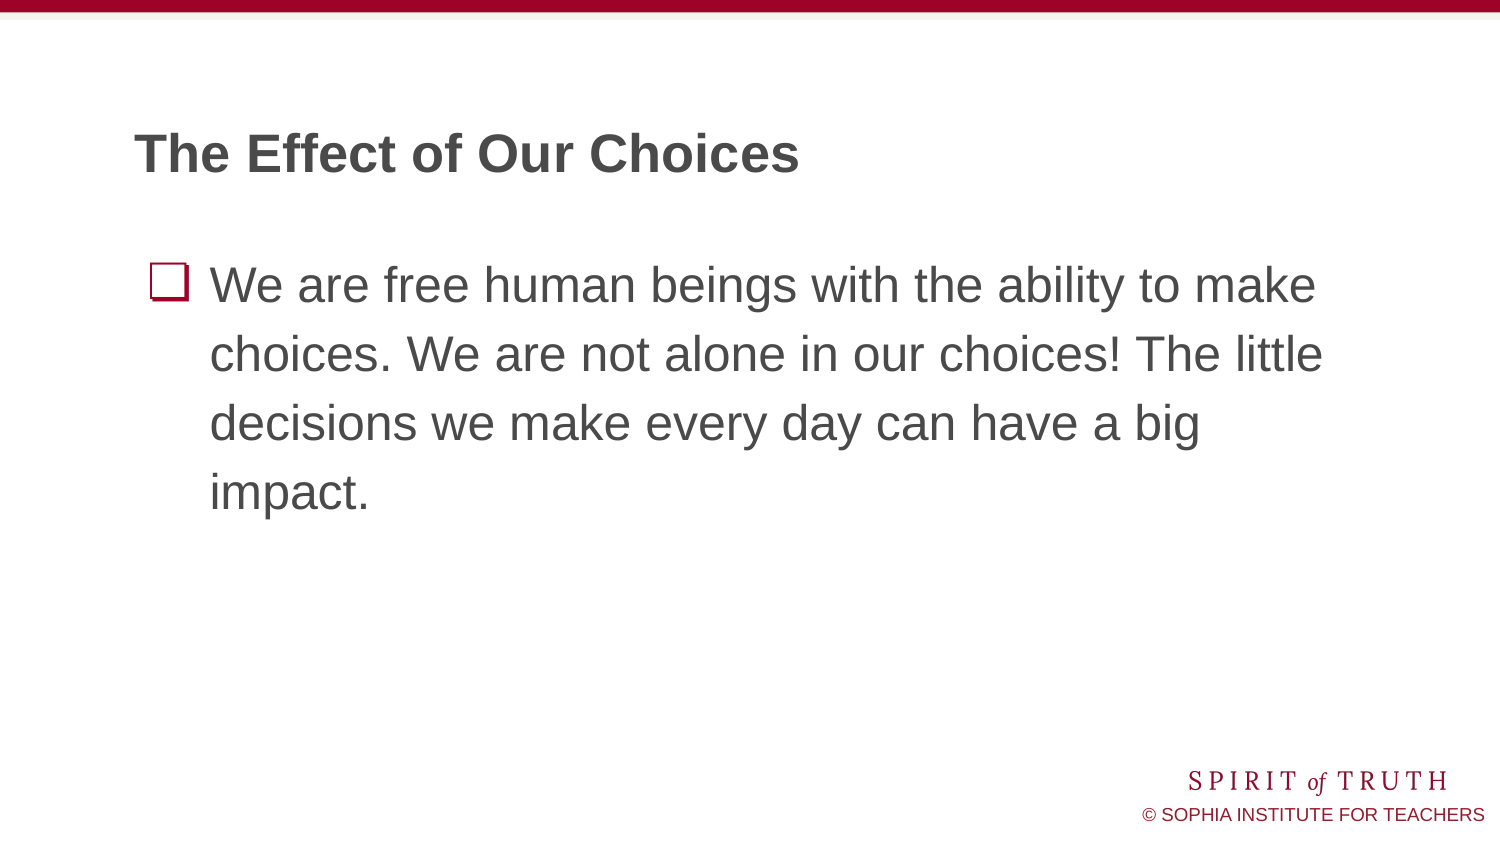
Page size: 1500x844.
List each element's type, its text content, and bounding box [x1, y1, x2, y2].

title The Effect of Our Choices [119, 103, 1381, 192]
list We are free human beings with the ability to make choices. We are not alone in our choices! The little decisions we make every day can have a big impact. [119, 228, 1381, 755]
picture [1186, 768, 1449, 797]
